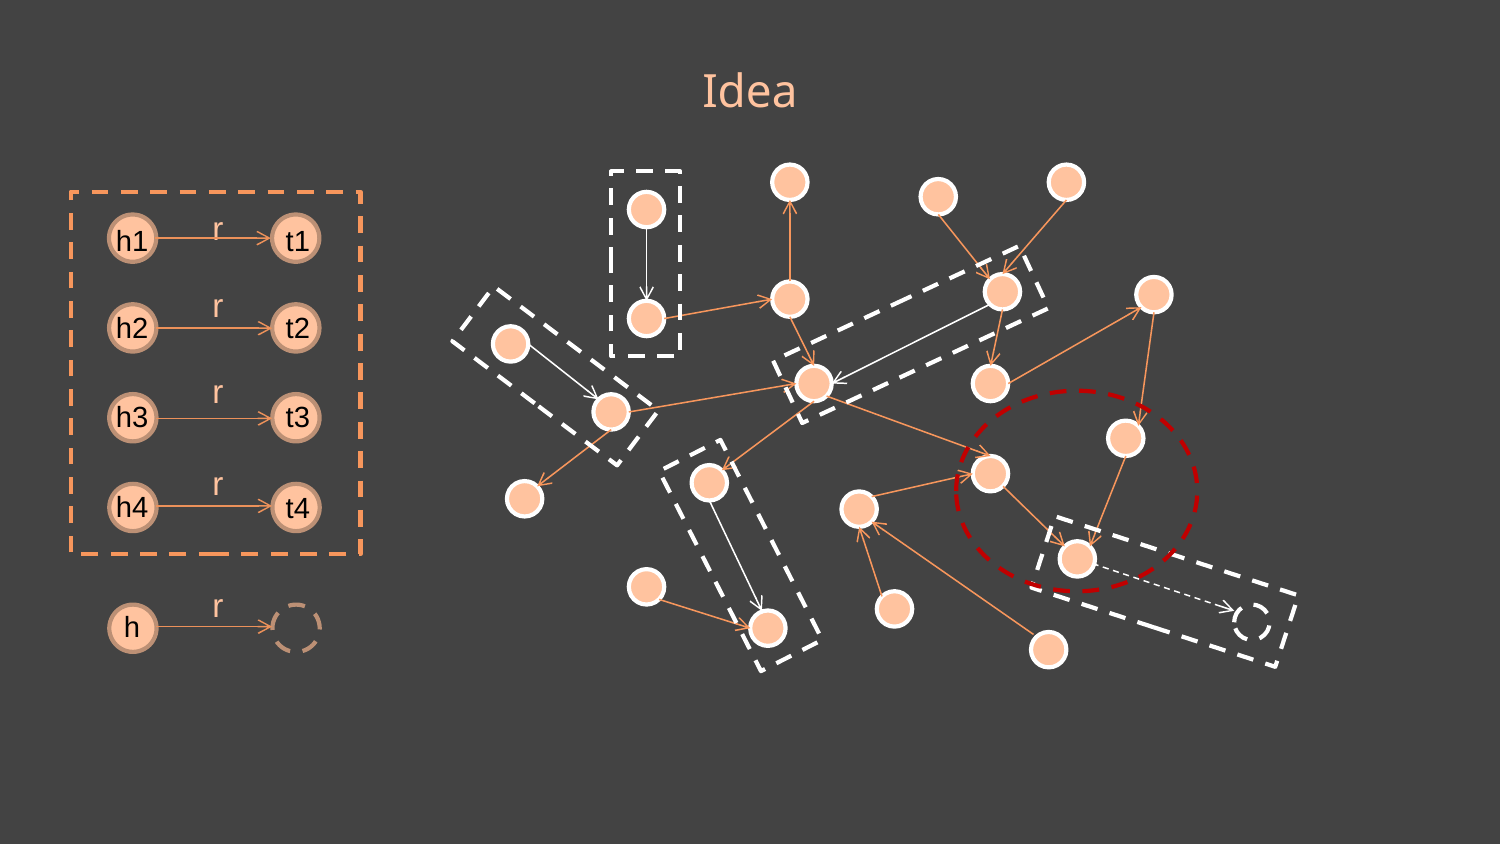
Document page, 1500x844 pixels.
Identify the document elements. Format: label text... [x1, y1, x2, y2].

text_box [270, 602, 322, 654]
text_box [663, 298, 773, 319]
text_box [450, 286, 572, 397]
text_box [990, 309, 1003, 366]
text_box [1007, 306, 1142, 384]
text_box [771, 334, 835, 417]
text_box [1089, 455, 1127, 547]
text_box t3 [270, 390, 369, 441]
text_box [709, 500, 763, 611]
text_box [609, 169, 682, 358]
text_box r [197, 454, 256, 505]
text_box [985, 374, 1010, 403]
text_box [504, 478, 545, 519]
text_box r [197, 199, 256, 237]
text_box [1134, 274, 1174, 314]
text_box h4 [100, 481, 199, 531]
text_box t1 [270, 214, 369, 265]
text_box [69, 190, 363, 556]
text_box r [197, 576, 256, 626]
text_box [955, 391, 1200, 594]
text_box r [197, 247, 256, 255]
text_box [770, 279, 810, 319]
text_box t4 [270, 482, 369, 533]
text_box [626, 567, 667, 607]
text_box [1002, 485, 1066, 547]
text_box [528, 343, 599, 400]
text_box [770, 162, 810, 202]
text_box [659, 439, 753, 564]
text_box [893, 277, 1047, 307]
text_box r [197, 363, 256, 417]
text_box [741, 531, 823, 674]
text_box [918, 176, 959, 216]
text_box r [197, 276, 256, 327]
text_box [536, 429, 612, 487]
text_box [831, 303, 991, 384]
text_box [658, 599, 751, 629]
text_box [1092, 563, 1235, 612]
text_box h [109, 601, 208, 652]
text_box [1002, 199, 1067, 275]
text_box h1 [100, 214, 199, 265]
text_box h3 [100, 390, 199, 441]
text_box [1138, 312, 1155, 427]
text_box [1167, 553, 1203, 562]
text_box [858, 526, 883, 597]
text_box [826, 395, 991, 457]
text_box t2 [270, 302, 369, 352]
title Idea [115, 29, 1385, 117]
text_box [1028, 629, 1069, 670]
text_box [721, 401, 815, 471]
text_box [938, 214, 991, 280]
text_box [789, 316, 815, 367]
text_box [1128, 573, 1299, 669]
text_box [871, 521, 1034, 635]
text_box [871, 473, 974, 497]
text_box [1038, 588, 1087, 608]
text_box [1046, 162, 1087, 202]
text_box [628, 383, 797, 413]
text_box h2 [100, 301, 199, 352]
text_box [537, 365, 654, 468]
text_box [839, 489, 879, 529]
